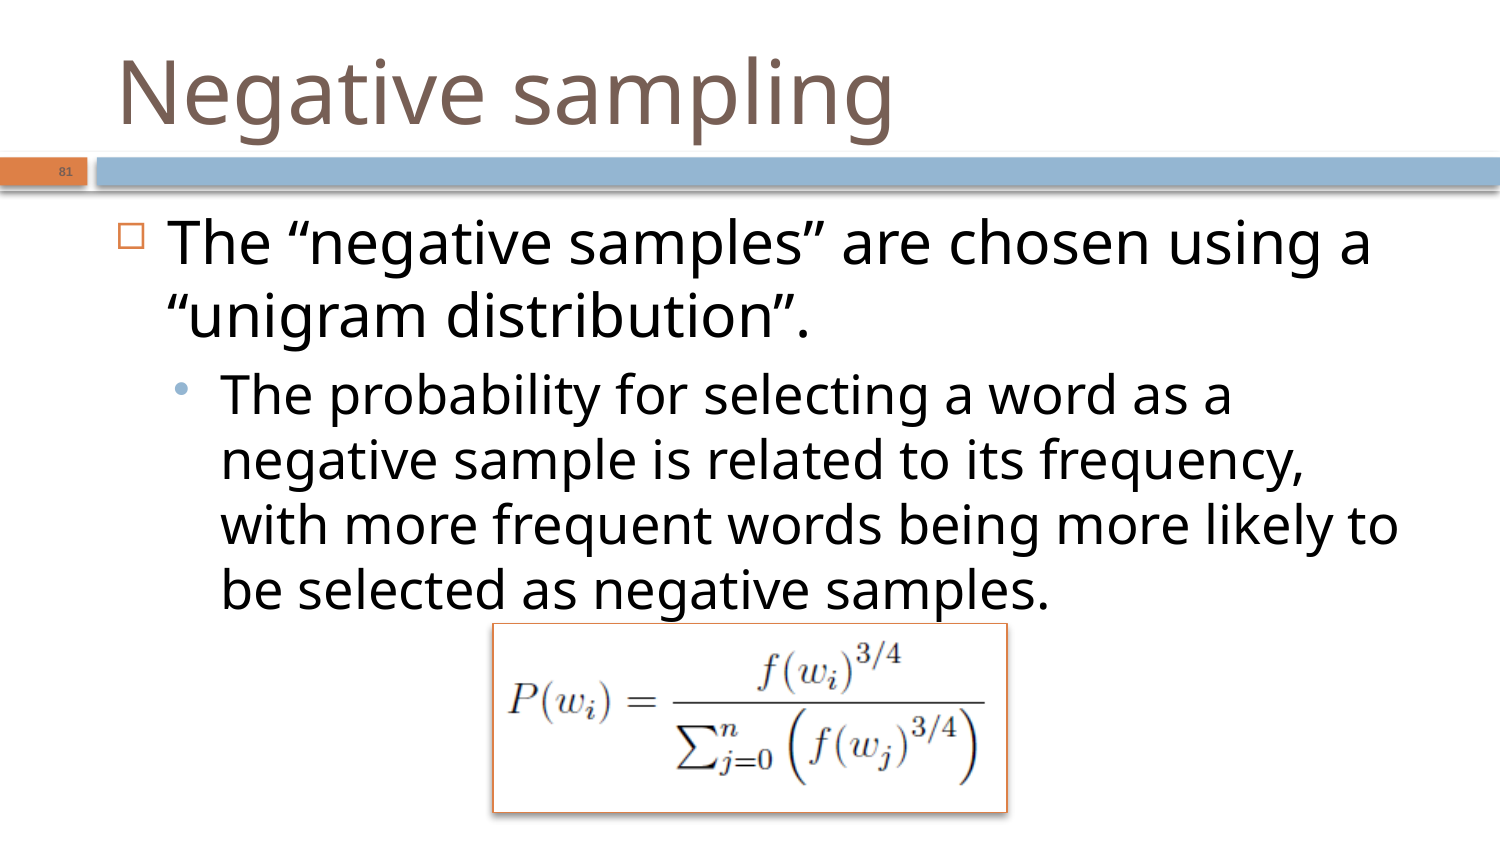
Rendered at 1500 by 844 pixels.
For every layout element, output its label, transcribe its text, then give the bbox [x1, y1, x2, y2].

picture [493, 623, 1007, 812]
list The “negative samples” are chosen using a “unigram distribution”. The probability for selecting a word as a negative sample is related to its frequency, with more frequent words being more likely to be selected as negative samples. [100, 196, 1438, 750]
slide_number 81 [0, 156, 88, 187]
title Negative sampling [100, 28, 1438, 150]
